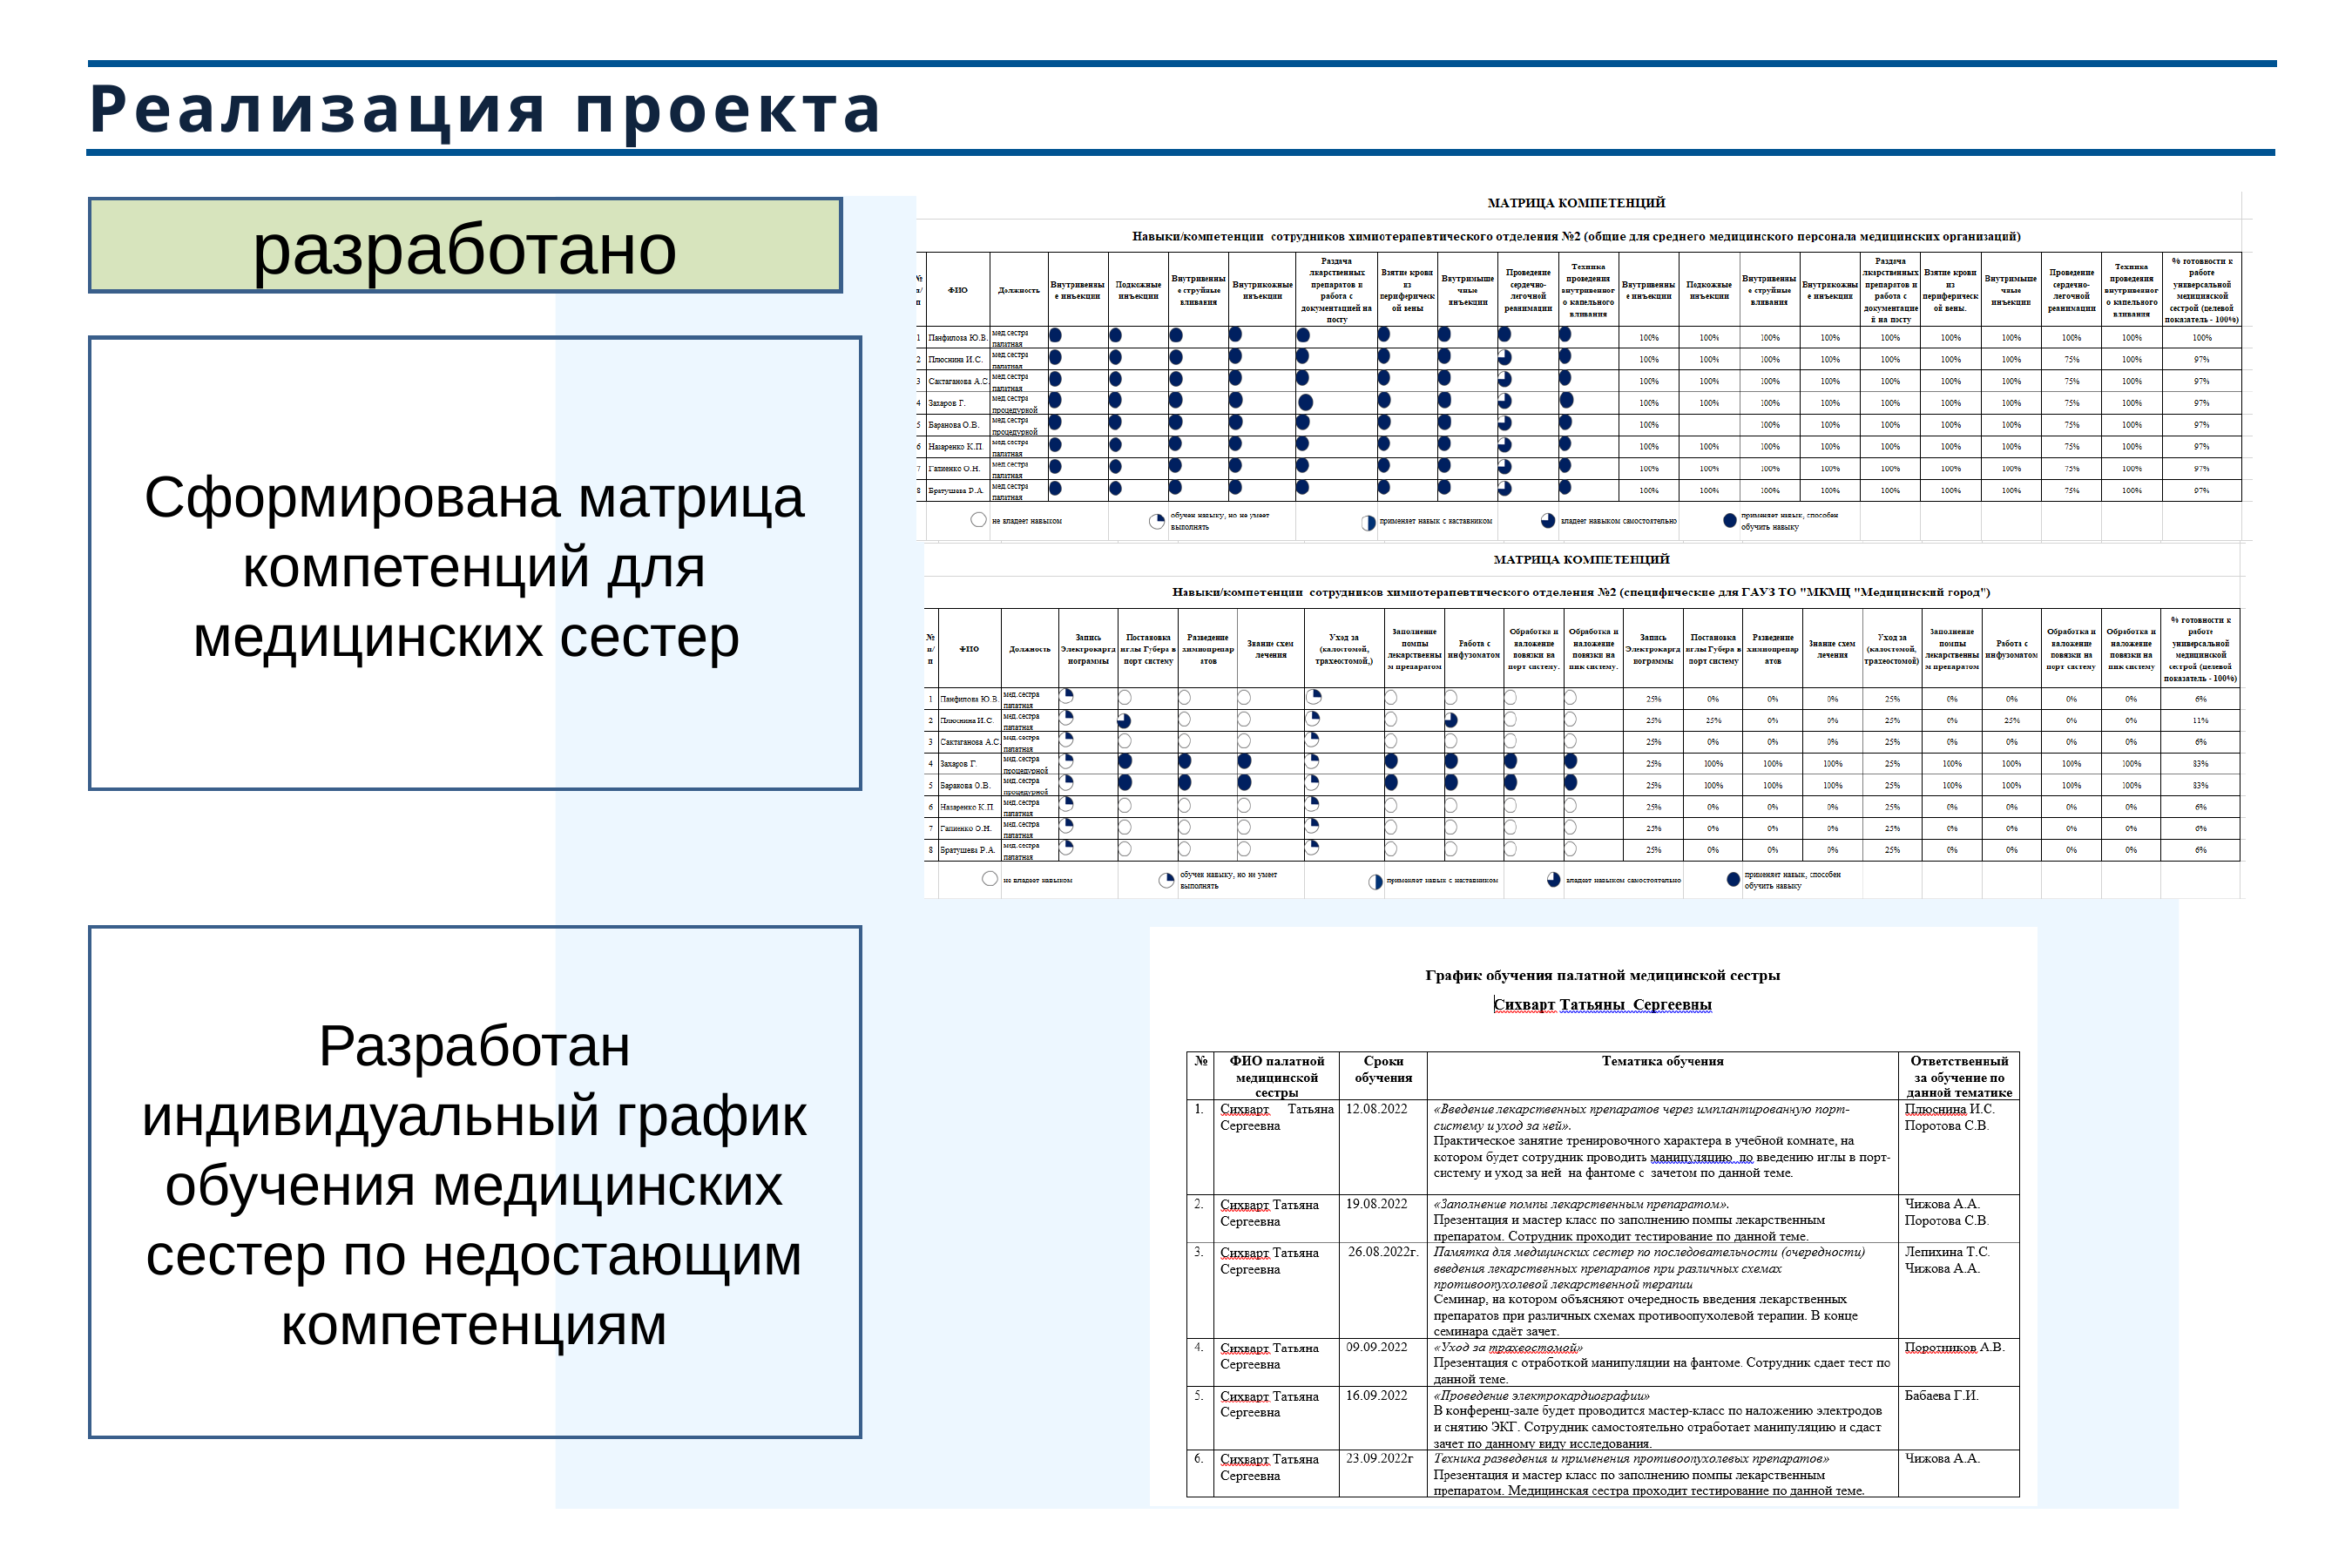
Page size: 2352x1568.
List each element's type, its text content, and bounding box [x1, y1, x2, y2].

text_box Разработан индивидуальный график обучения медицинских сестер по недостающим компетенциям [88, 925, 862, 1439]
picture [916, 192, 2254, 899]
text_box Реализация проекта [85, 64, 1274, 145]
text_box Сформирована матрица компетенций для медицинских сестер [88, 335, 862, 791]
picture [1150, 927, 2038, 1506]
text_box разработано [88, 197, 843, 294]
